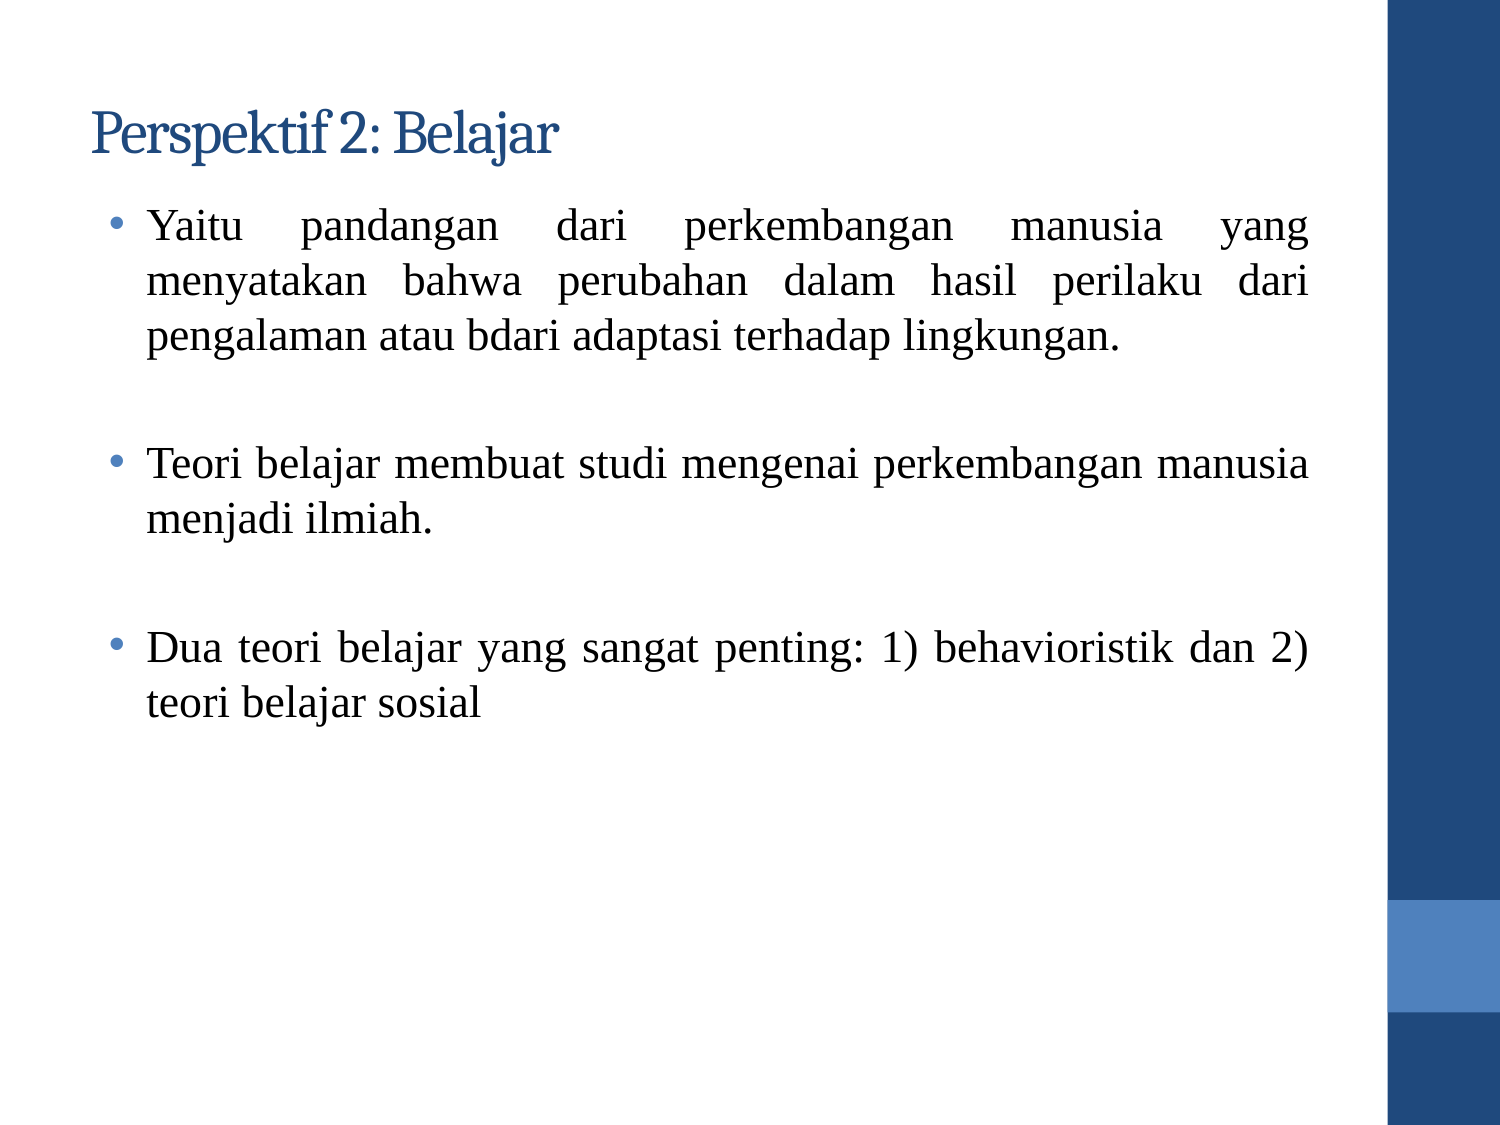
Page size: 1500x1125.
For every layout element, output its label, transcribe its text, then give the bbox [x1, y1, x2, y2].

list Yaitu pandangan dari perkembangan manusia yang menyatakan bahwa perubahan dalam hasil perilaku dari pengalaman atau bdari adaptasi terhadap lingkungan. Teori belajar membuat studi mengenai perkembangan manusia menjadi ilmiah. Dua teori belajar yang sangat penting: 1) behavioristik dan 2) teori belajar sosial [75, 187, 1325, 1050]
title Perspektif 2: Belajar [75, 45, 1325, 187]
